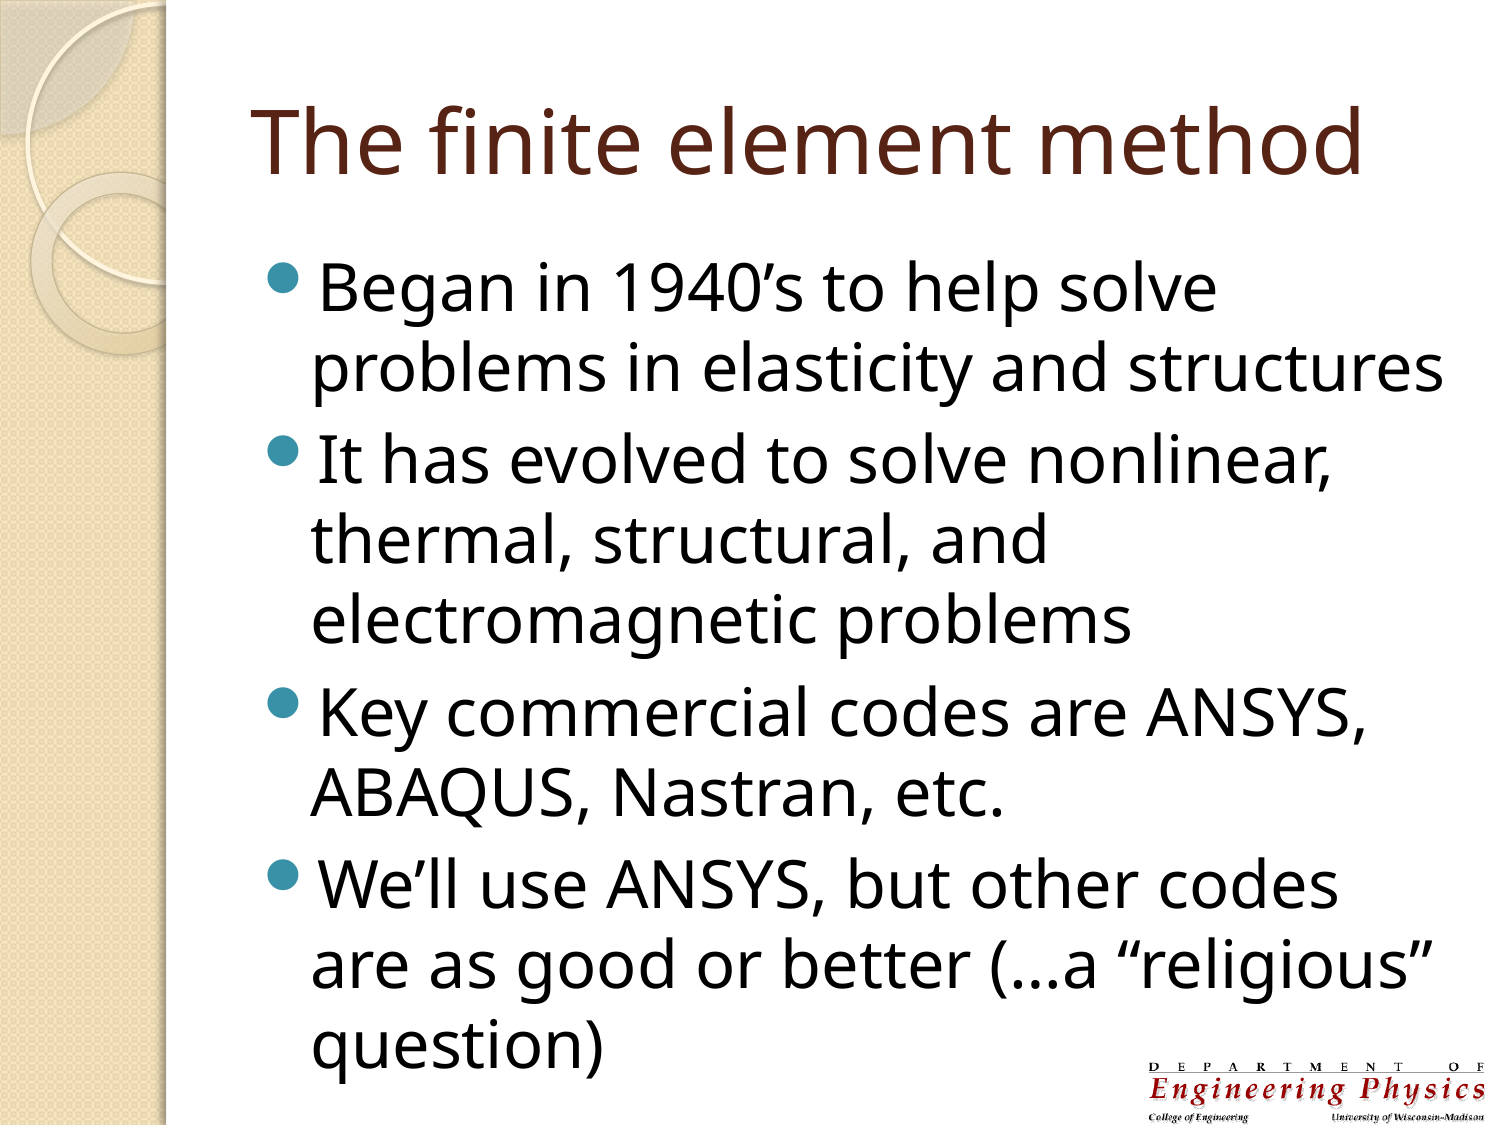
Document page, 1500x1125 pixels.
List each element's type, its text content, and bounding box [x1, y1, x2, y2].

title The finite element method [235, 45, 1466, 233]
list Began in 1940’s to help solve problems in elasticity and structures It has evolved to solve nonlinear, thermal, structural, and electromagnetic problems Key commercial codes are ANSYS, ABAQUS, Nastran, etc. We’ll use ANSYS, but other codes are as good or better (…a “religious” question) [235, 237, 1466, 1025]
picture [1149, 1058, 1500, 1125]
